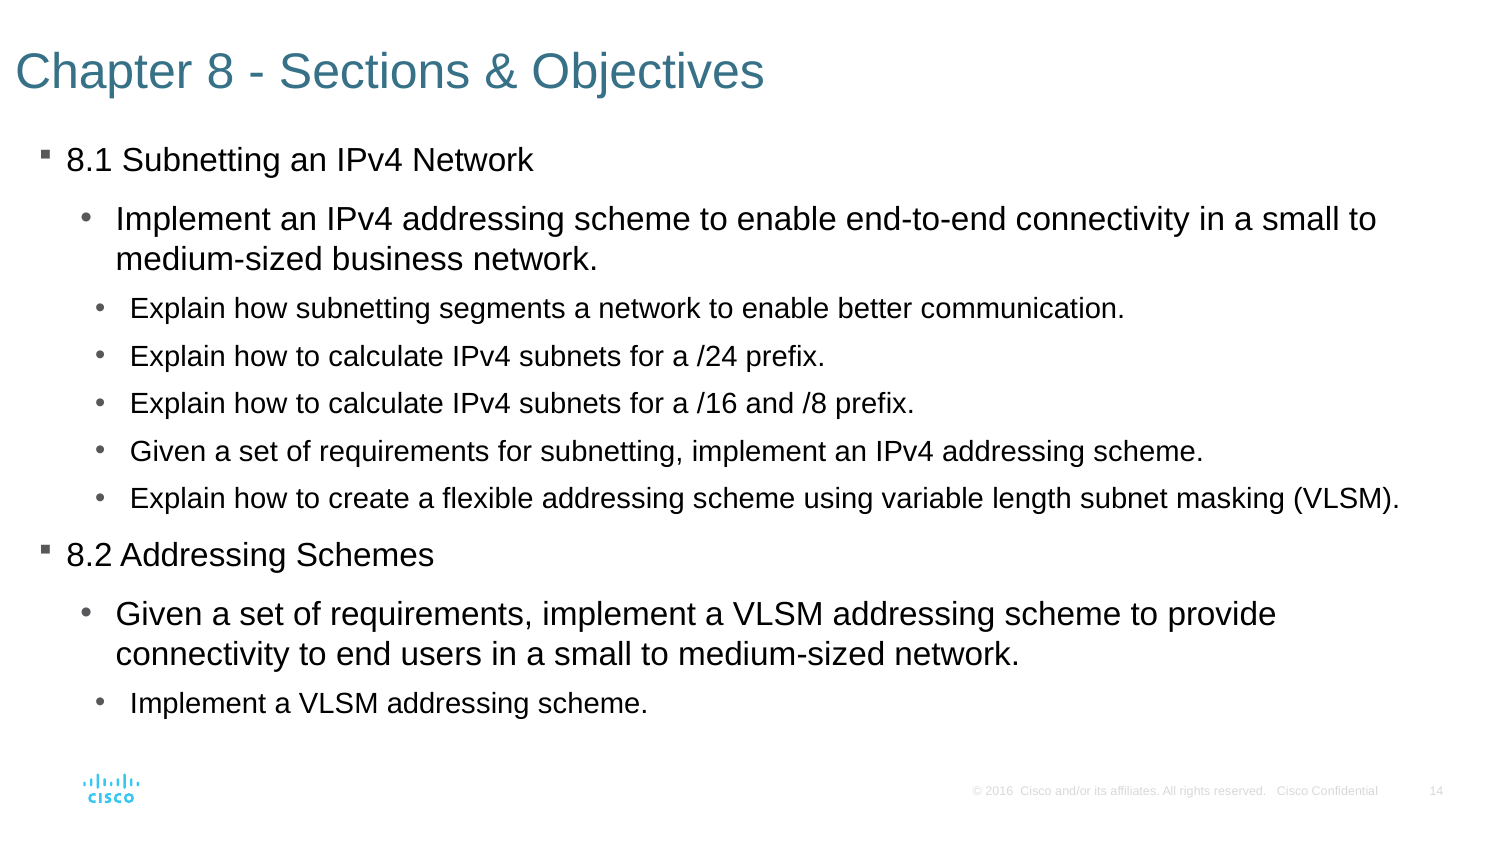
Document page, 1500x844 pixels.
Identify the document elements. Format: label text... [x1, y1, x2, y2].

title Chapter 8 - Sections & Objectives [0, 6, 1500, 131]
list 8.1 Subnetting an IPv4 Network Implement an IPv4 addressing scheme to enable end-to-end connectivity in a small to medium-sized business network. Explain how subnetting segments a network to enable better communication. Explain how to calculate IPv4 subnets for a /24 prefix. Explain how to calculate IPv4 subnets for a /16 and /8 prefix. Given a set of requirements for subnetting, implement an IPv4 addressing scheme. Explain how to create a flexible addressing scheme using variable length subnet masking (VLSM). 8.2 Addressing Schemes Given a set of requirements, implement a VLSM addressing scheme to provide connectivity to end users in a small to medium-sized network. Implement a VLSM addressing scheme. [23, 131, 1476, 813]
